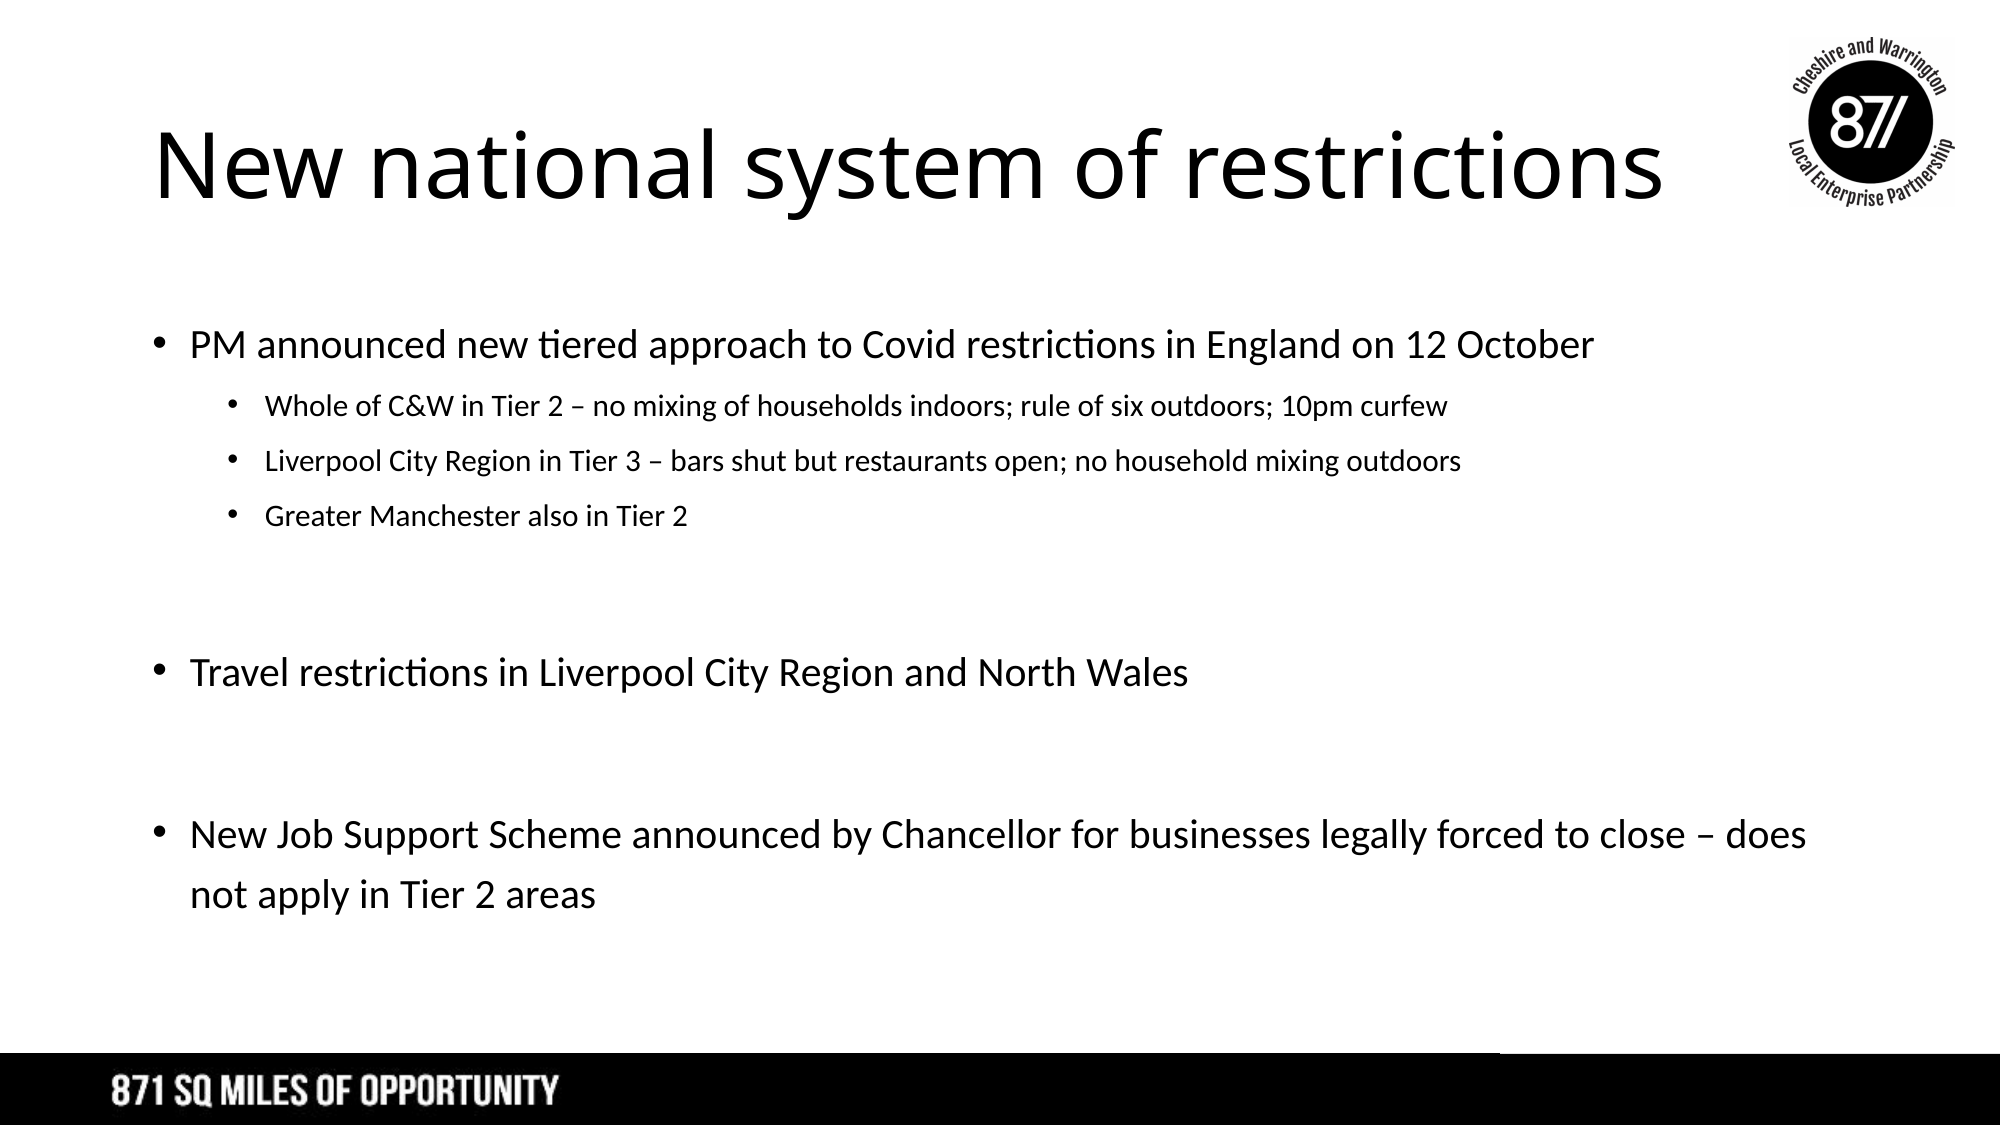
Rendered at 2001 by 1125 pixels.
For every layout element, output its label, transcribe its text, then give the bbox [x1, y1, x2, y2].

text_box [0, 1053, 2000, 1125]
title New national system of restrictions [137, 59, 1863, 278]
list PM announced new tiered approach to Covid restrictions in England on 12 October Whole of C&W in Tier 2 – no mixing of households indoors; rule of six outdoors; 10pm curfew Liverpool City Region in Tier 3 – bars shut but restaurants open; no household mixing outdoors Greater Manchester also in Tier 2 Travel restrictions in Liverpool City Region and North Wales New Job Support Scheme announced by Chancellor for businesses legally forced to close – does not apply in Tier 2 areas [137, 299, 1863, 997]
picture [1789, 37, 1955, 208]
